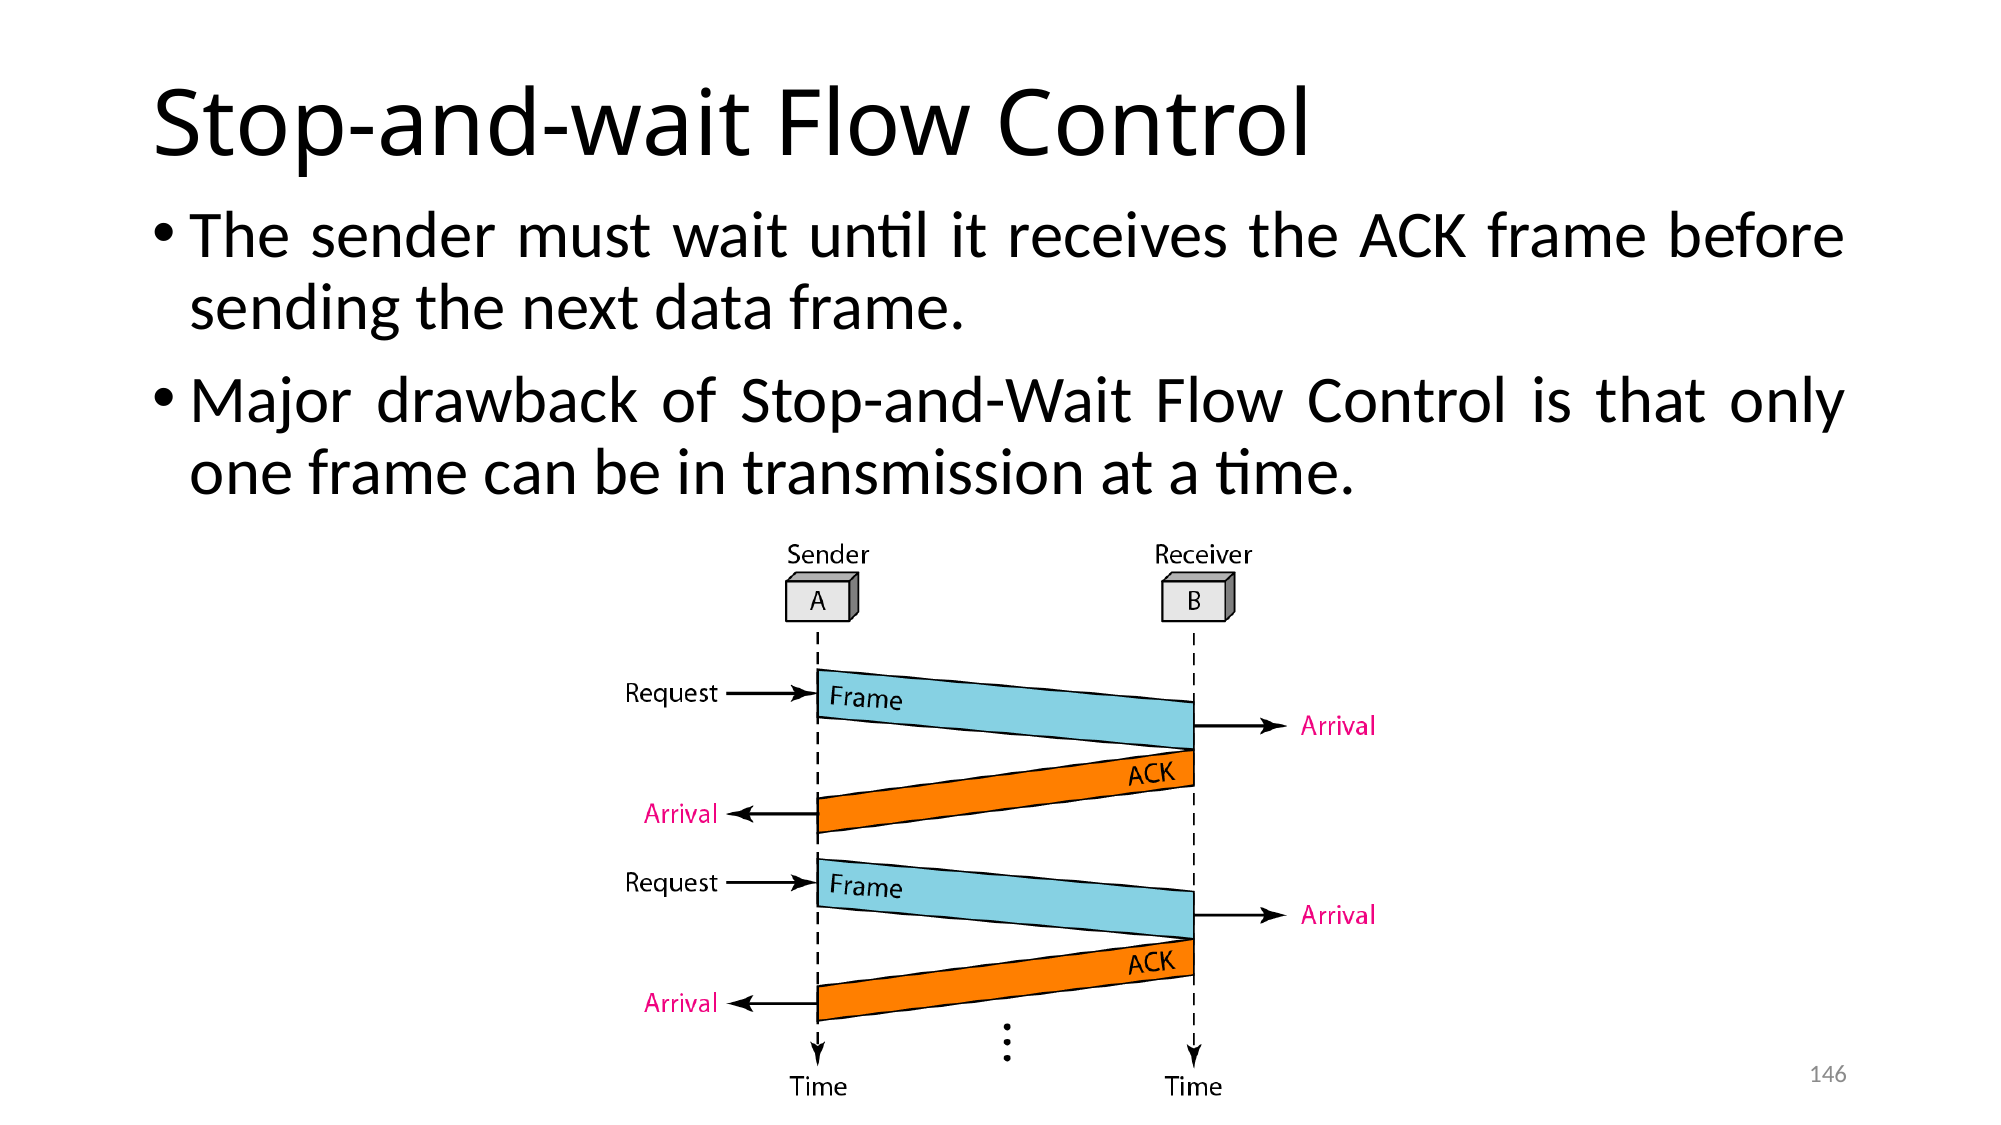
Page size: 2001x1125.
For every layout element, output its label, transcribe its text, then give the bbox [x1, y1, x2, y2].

title Stop-and-wait Flow Control [137, 59, 1863, 191]
list The sender must wait until it receives the ACK frame before sending the next data frame. Major drawback of Stop-and-Wait Flow Control is that only one frame can be in transmission at a time. [137, 191, 1863, 1103]
picture [624, 540, 1375, 1103]
